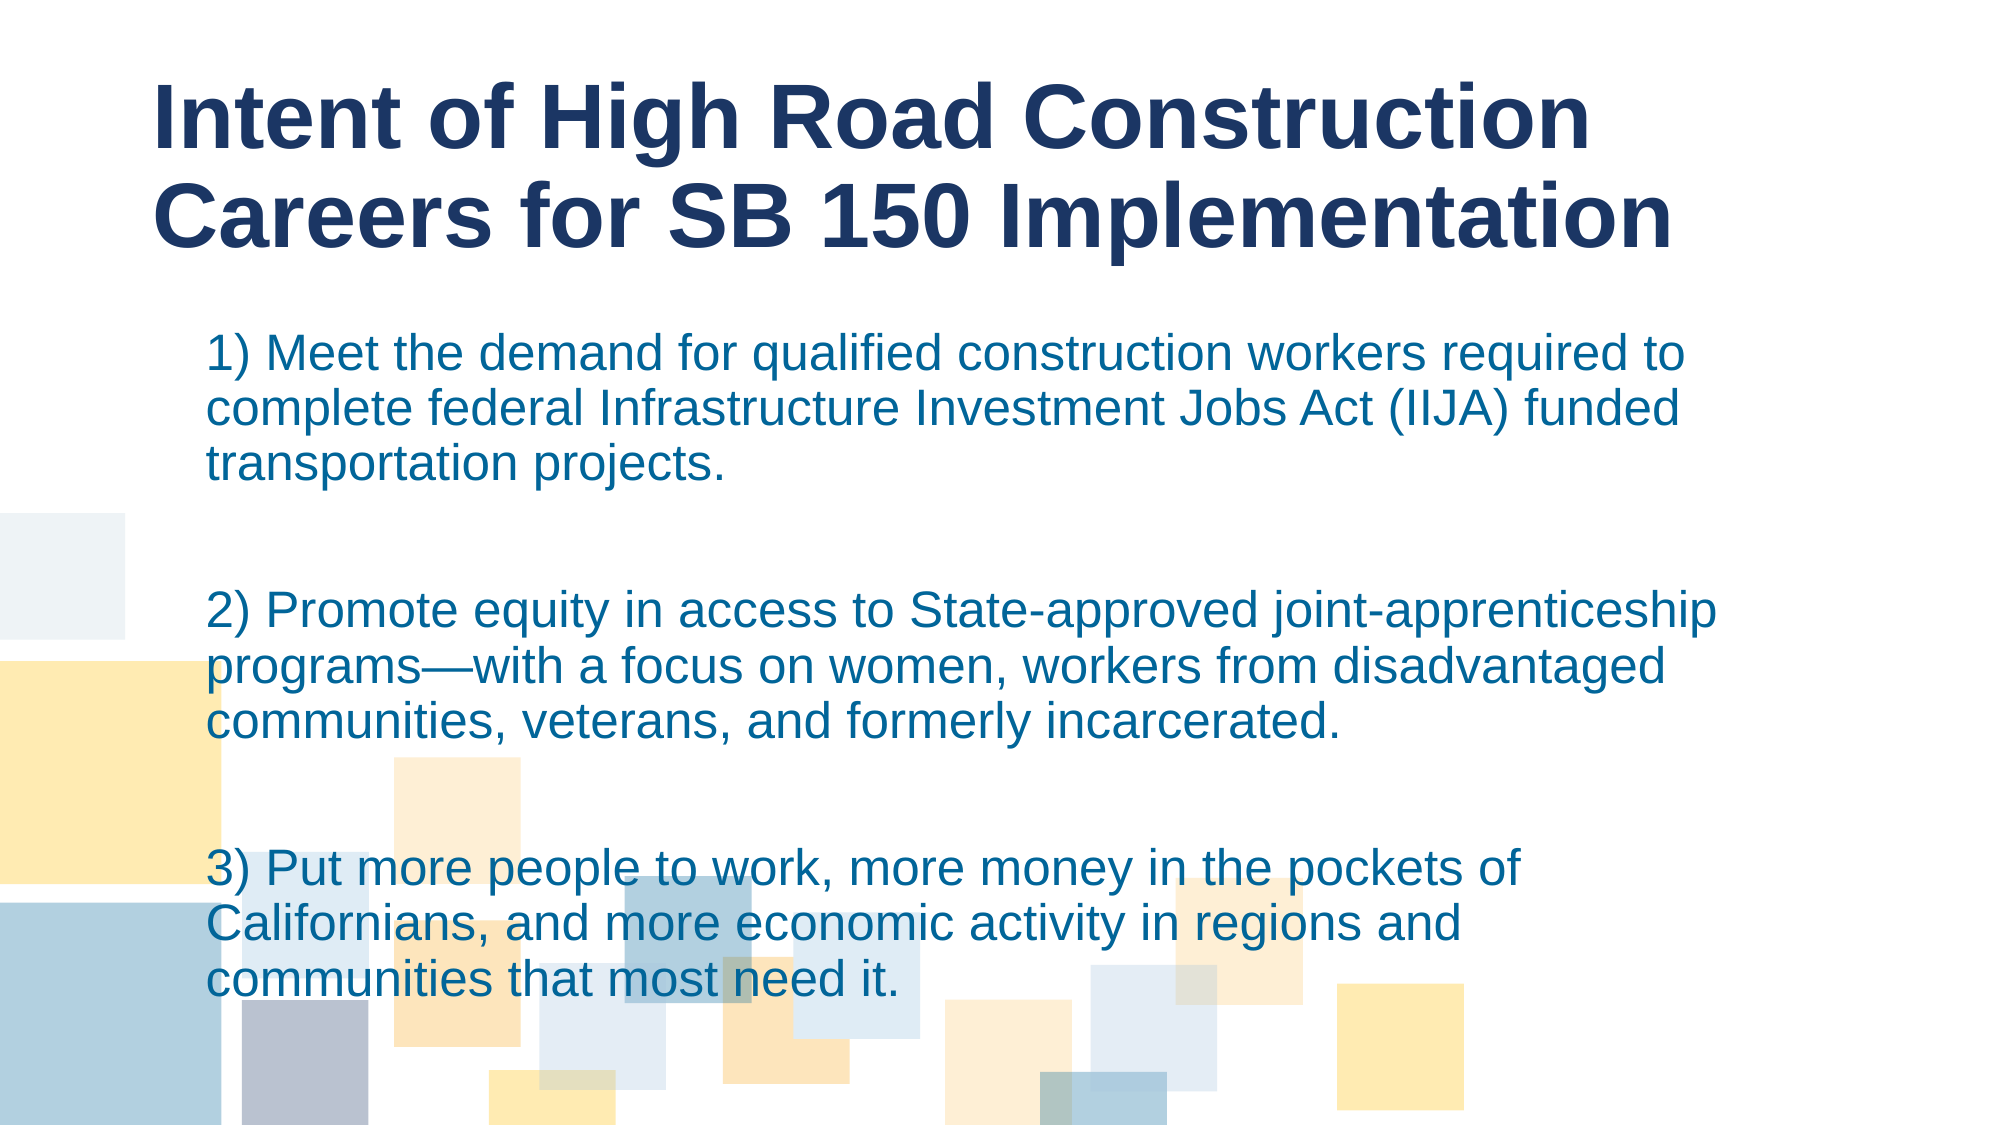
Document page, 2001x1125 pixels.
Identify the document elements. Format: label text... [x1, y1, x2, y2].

list 1) Meet the demand for qualified construction workers required to complete federal Infrastructure Investment Jobs Act (IIJA) funded transportation projects. 2) Promote equity in access to State-approved joint-apprenticeship programs—with a focus on women, workers from disadvantaged communities, veterans, and formerly incarcerated. 3) Put more people to work, more money in the pockets of Californians, and more economic activity in regions and communities that most need it. [190, 318, 1766, 1016]
title Intent of High Road Construction Careers for SB 150 Implementation [137, 59, 1863, 278]
